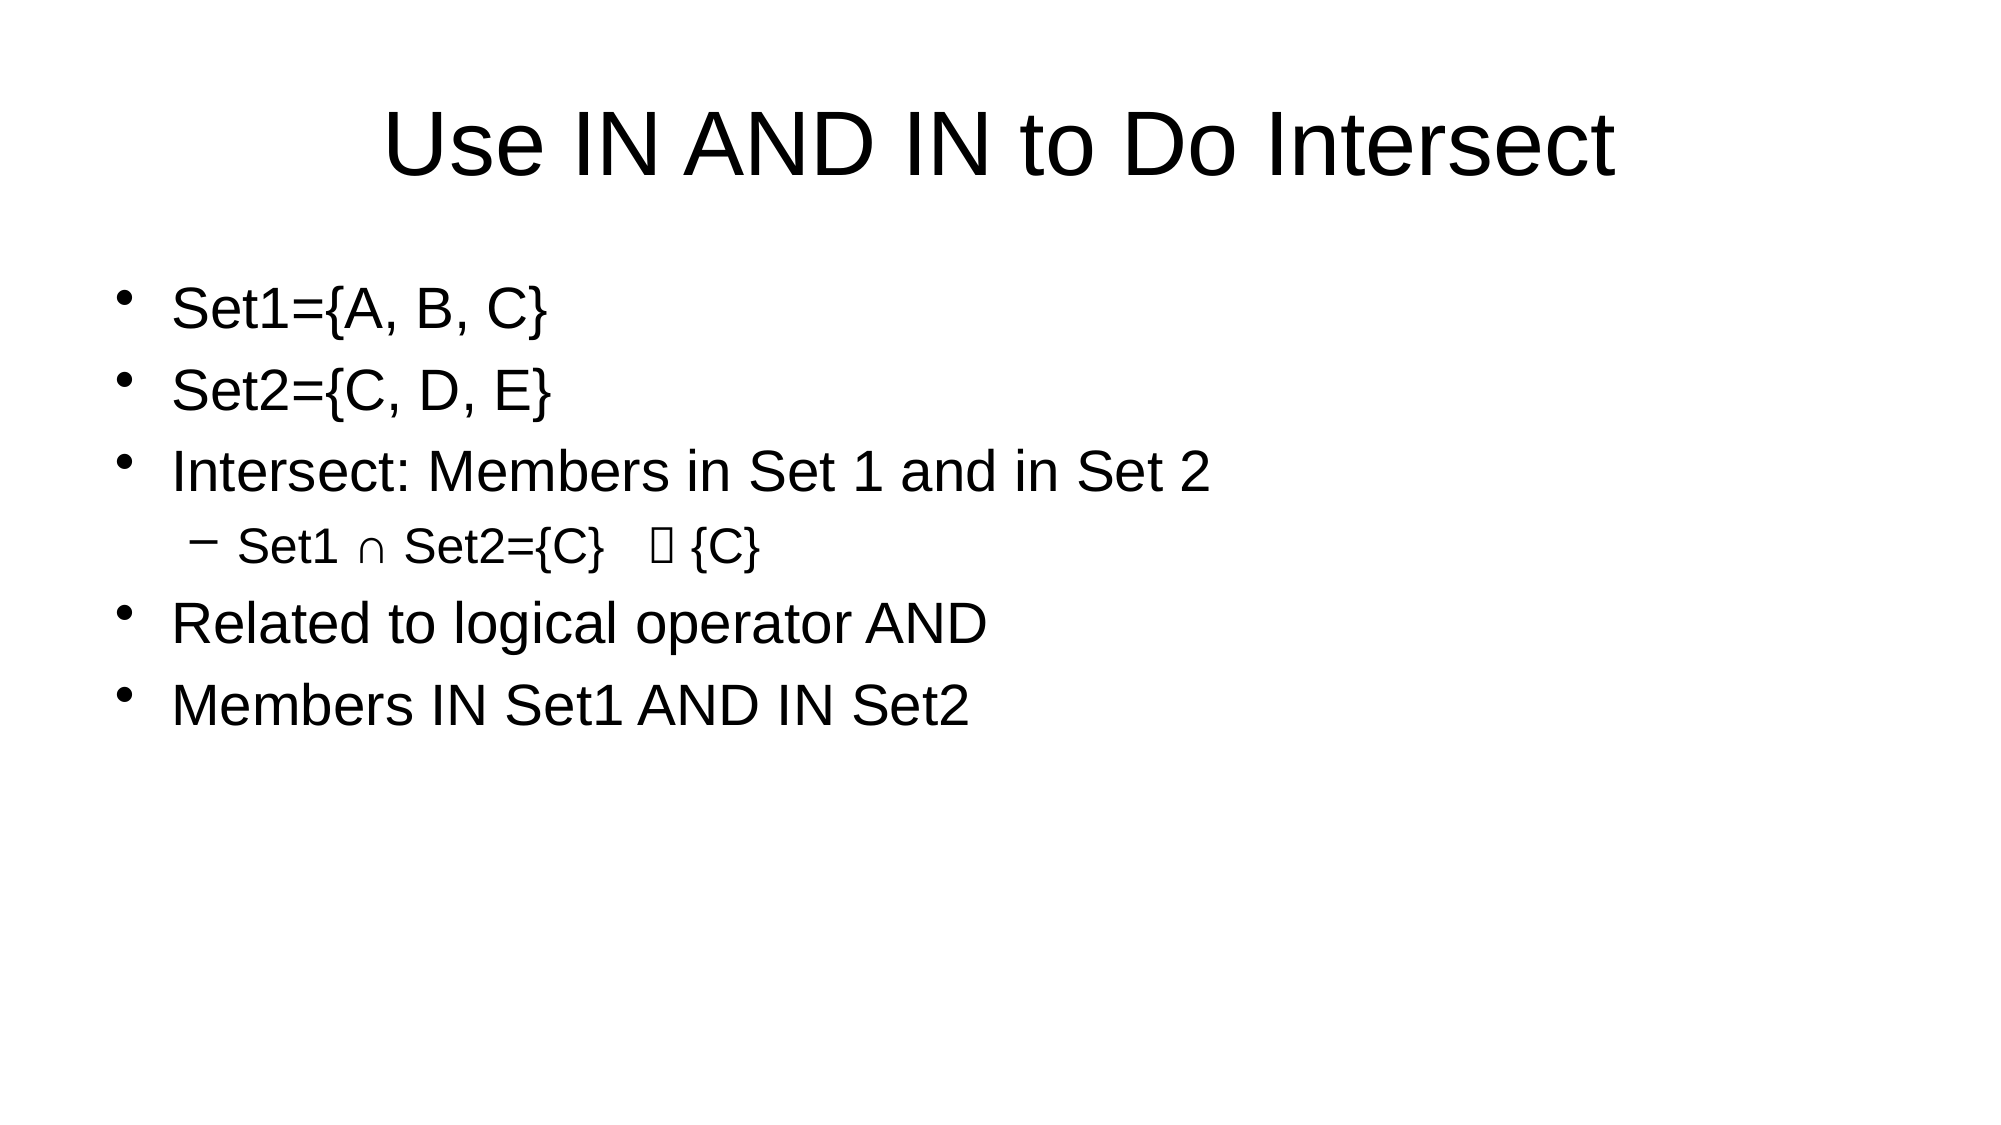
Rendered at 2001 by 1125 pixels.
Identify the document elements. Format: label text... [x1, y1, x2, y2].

title Use IN AND IN to Do Intersect [99, 45, 1900, 233]
list Set1={A, B, C} Set2={C, D, E} Intersect: Members in Set 1 and in Set 2 Set1 ∩ Set2={C}  {C} Related to logical operator AND Members IN Set1 AND IN Set2 [99, 262, 1900, 1005]
